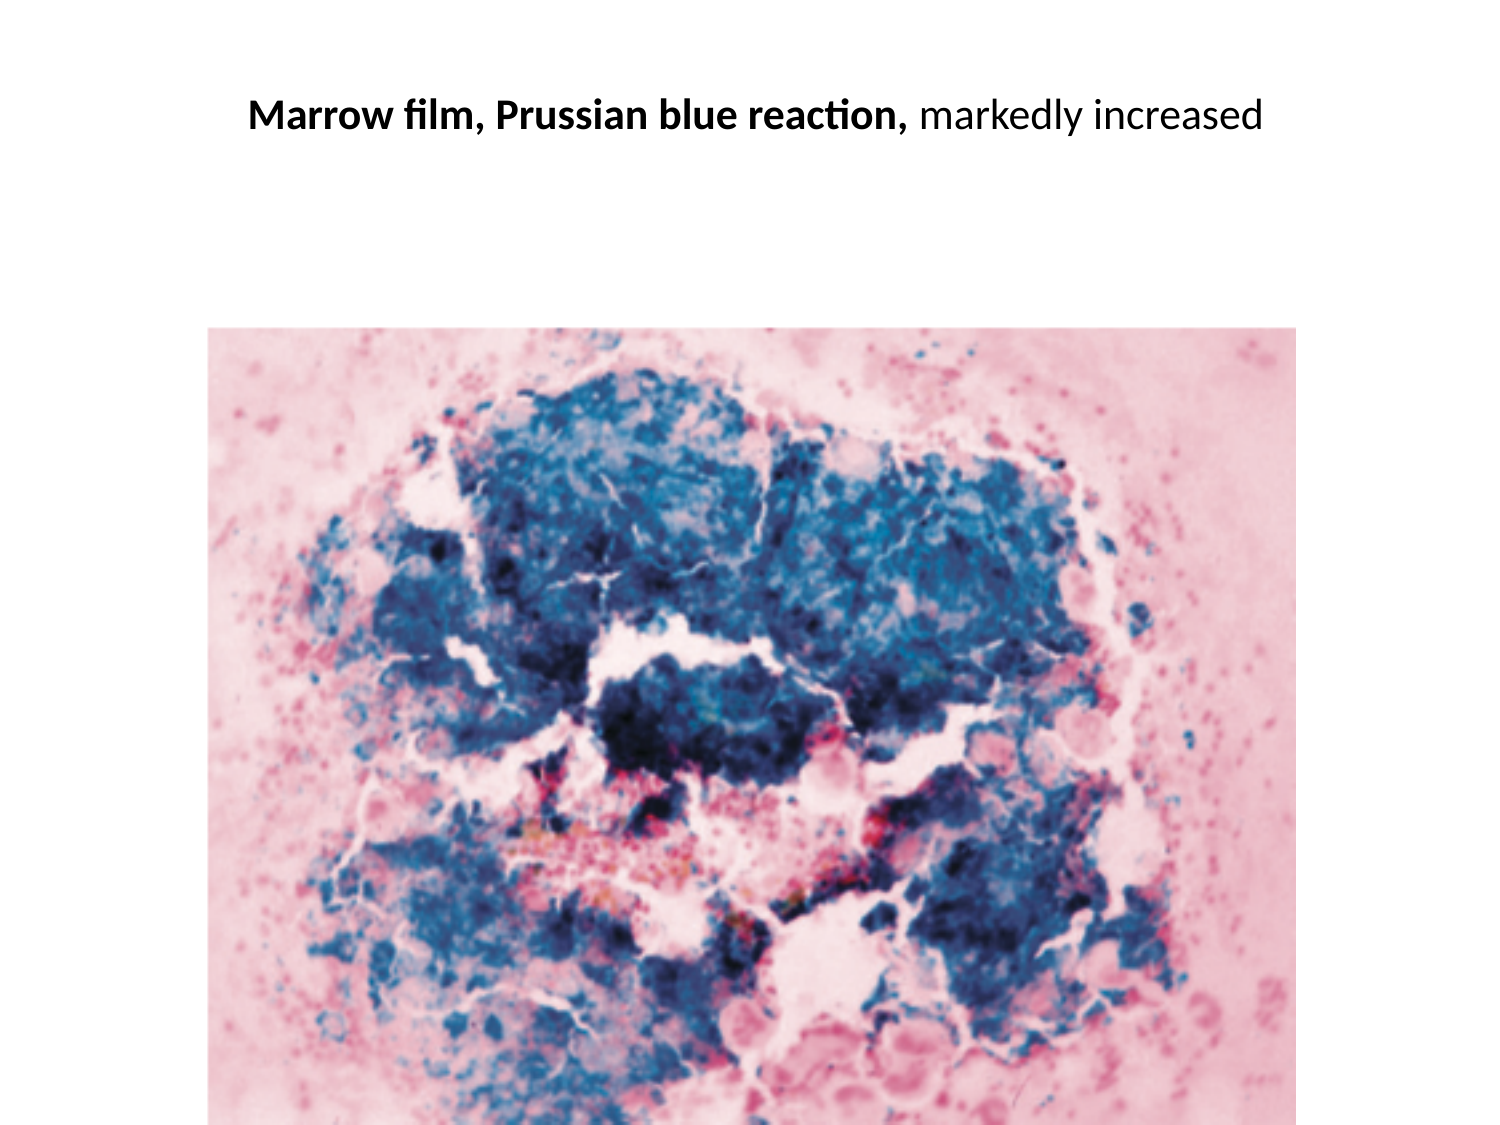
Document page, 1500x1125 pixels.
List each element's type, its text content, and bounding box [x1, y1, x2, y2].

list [206, 326, 1296, 1125]
title Marrow film, Prussian blue reaction, markedly increased [75, 45, 1425, 233]
